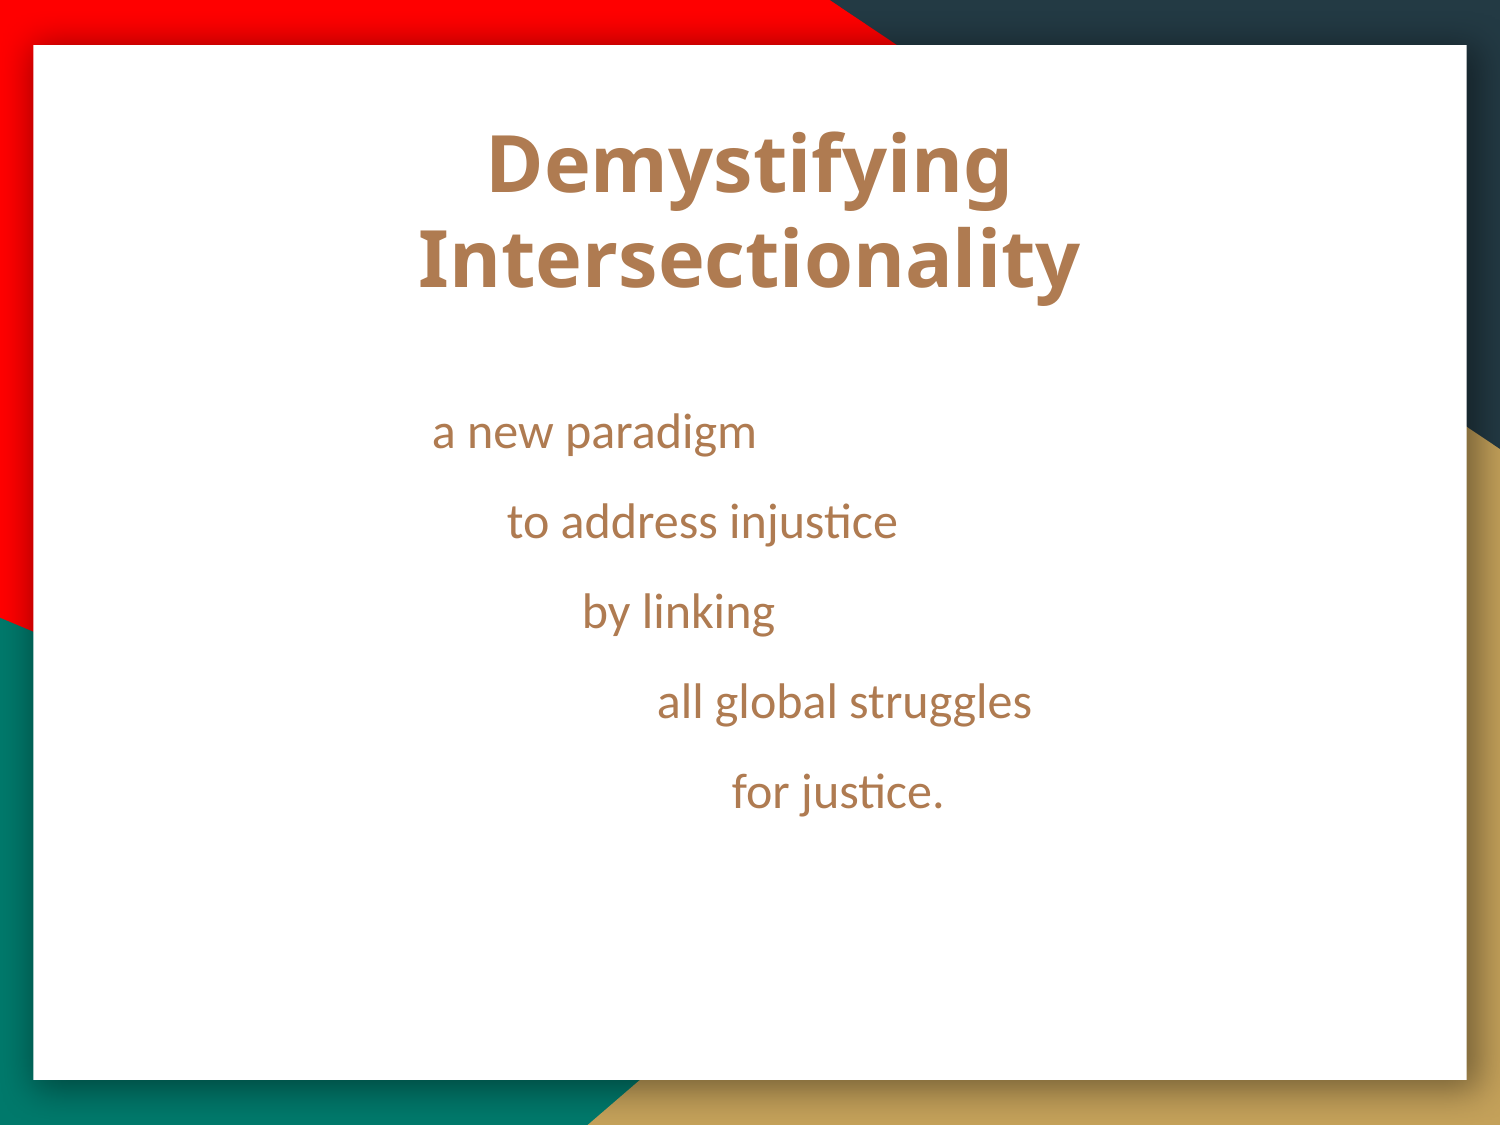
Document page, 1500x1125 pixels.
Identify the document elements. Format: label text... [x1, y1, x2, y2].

title Demystifying Intersectionality [310, 96, 1190, 320]
subtitle a new paradigm to address injustice by linking all global struggles for justice. [416, 353, 1084, 817]
